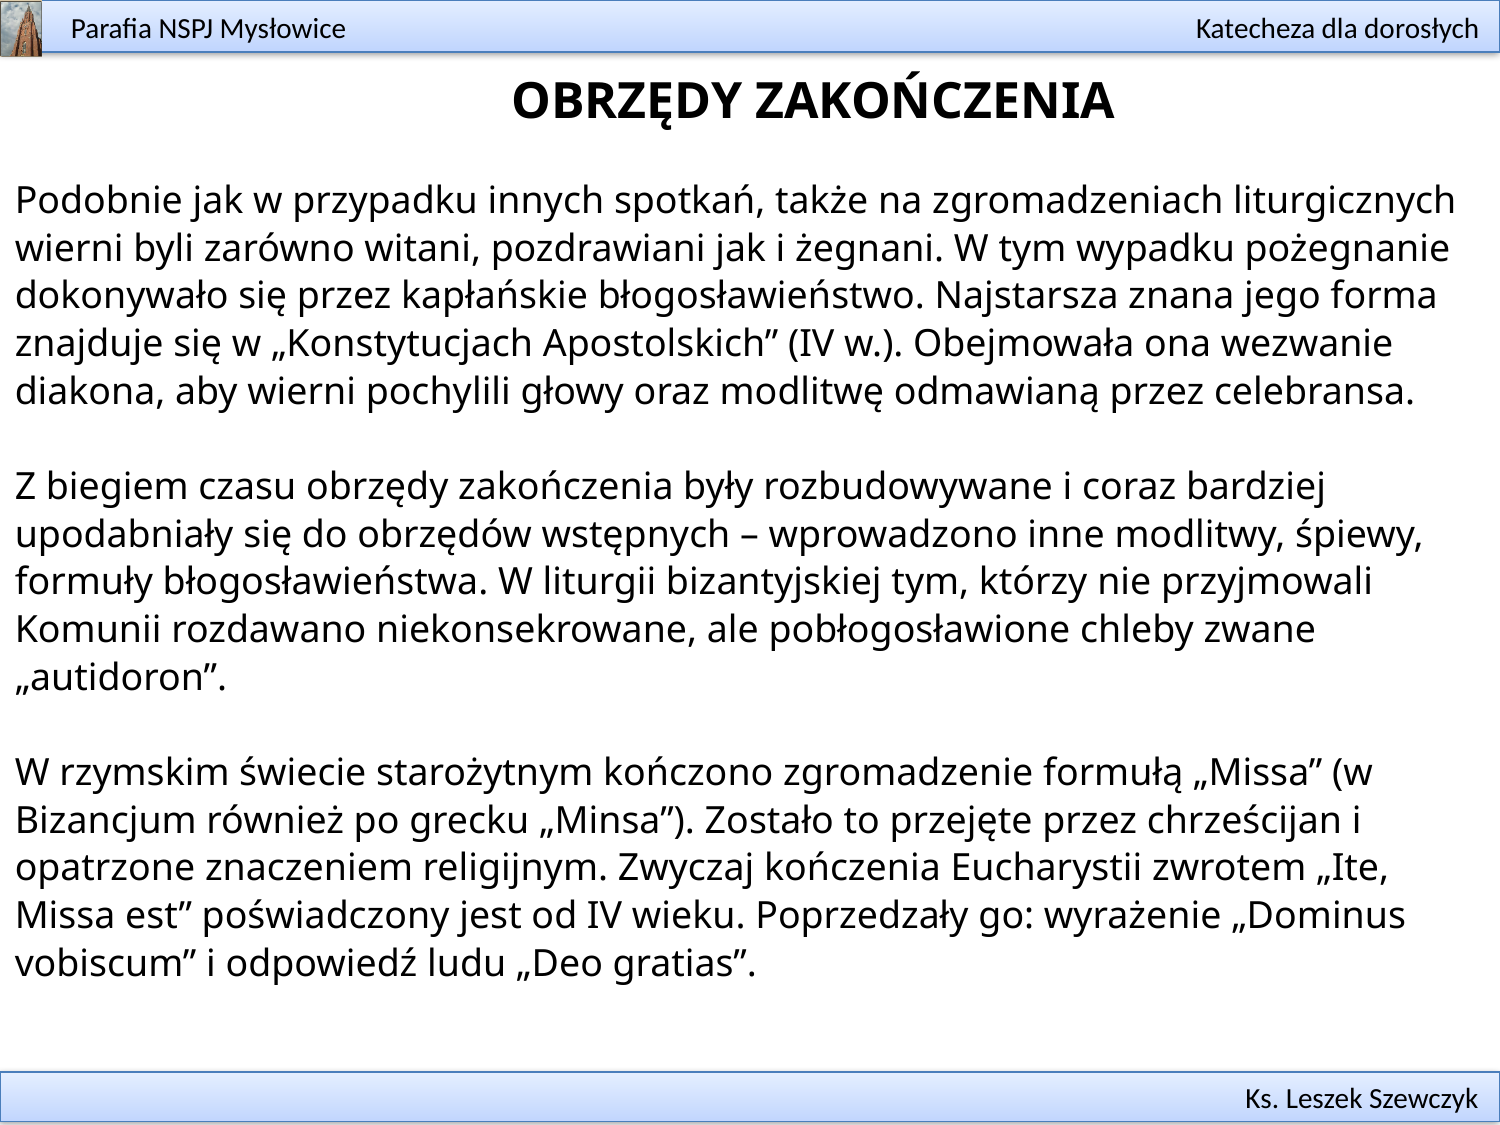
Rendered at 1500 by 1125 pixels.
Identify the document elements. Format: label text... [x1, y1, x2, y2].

text_box Ks. Leszek Szewczyk [0, 1071, 1500, 1122]
picture [0, 0, 42, 57]
text_box OBRZĘDY ZAKOŃCZENIA Podobnie jak w przypadku innych spotkań, także na zgromadzeniach liturgicznych wierni byli zarówno witani, pozdrawiani jak i żegnani. W tym wypadku pożegnanie dokonywało się przez kapłańskie błogosławieństwo. Najstarsza znana jego forma znajduje się w „Konstytucjach Apostolskich” (IV w.). Obejmowała ona wezwanie diakona, aby wierni pochylili głowy oraz modlitwę odmawianą przez celebransa. Z biegiem czasu obrzędy zakończenia były rozbudowywane i coraz bardziej upodabniały się do obrzędów wstępnych – wprowadzono inne modlitwy, śpiewy, formuły błogosławieństwa. W liturgii bizantyjskiej tym, którzy nie przyjmowali Komunii rozdawano niekonsekrowane, ale pobłogosławione chleby zwane „autidoron”. W rzymskim świecie starożytnym kończono zgromadzenie formułą „Missa” (w Bizancjum również po grecku „Minsa”). Zostało to przejęte przez chrześcijan i opatrzone znaczeniem religijnym. Zwyczaj kończenia Eucharystii zwrotem „Ite, Missa est” poświadczony jest od IV wieku. Poprzedzały go: wyrażenie „Dominus vobiscum” i odpowiedź ludu „Deo gratias”. [0, 60, 1477, 1097]
text_box Parafia NSPJ Mysłowice Katecheza dla dorosłych [43, 0, 1500, 53]
